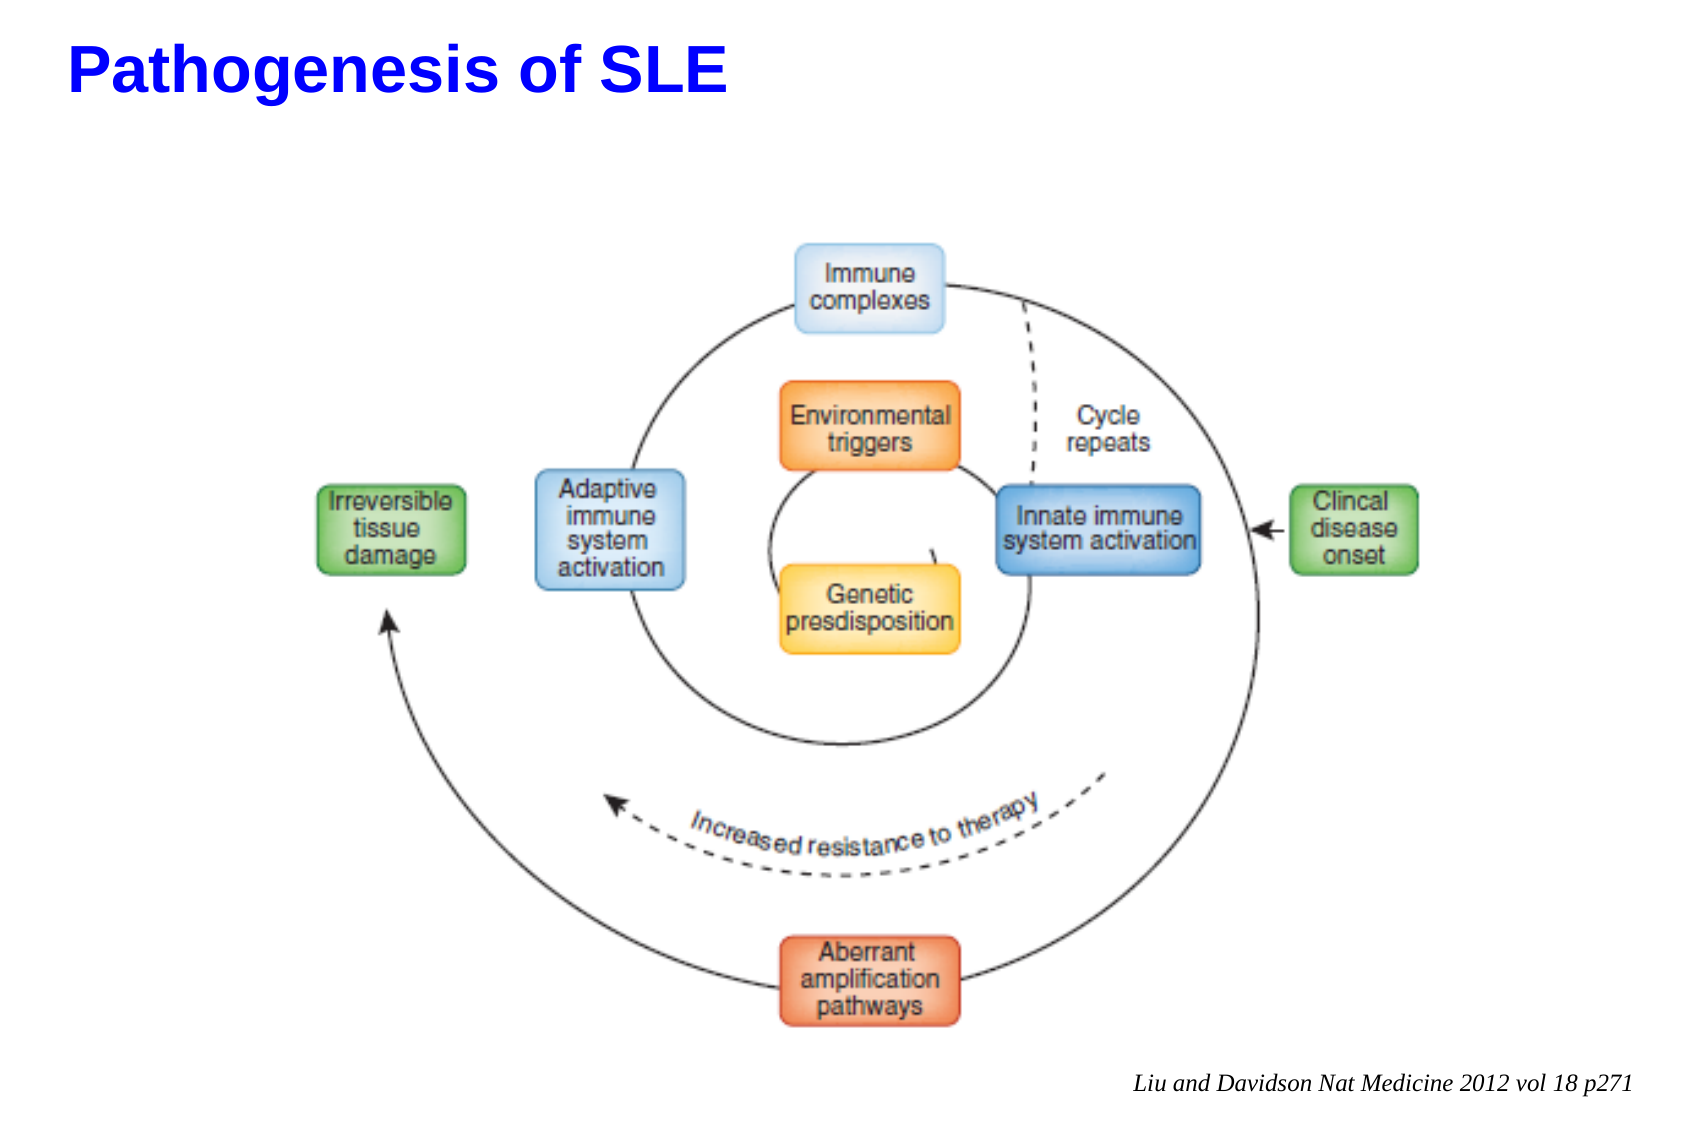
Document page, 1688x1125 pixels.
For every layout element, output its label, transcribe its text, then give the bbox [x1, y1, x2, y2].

text_box Pathogenesis of SLE [52, 18, 1624, 114]
picture [268, 170, 1472, 1053]
text_box Liu and Davidson Nat Medicine 2012 vol 18 p271 [1118, 1058, 1650, 1104]
